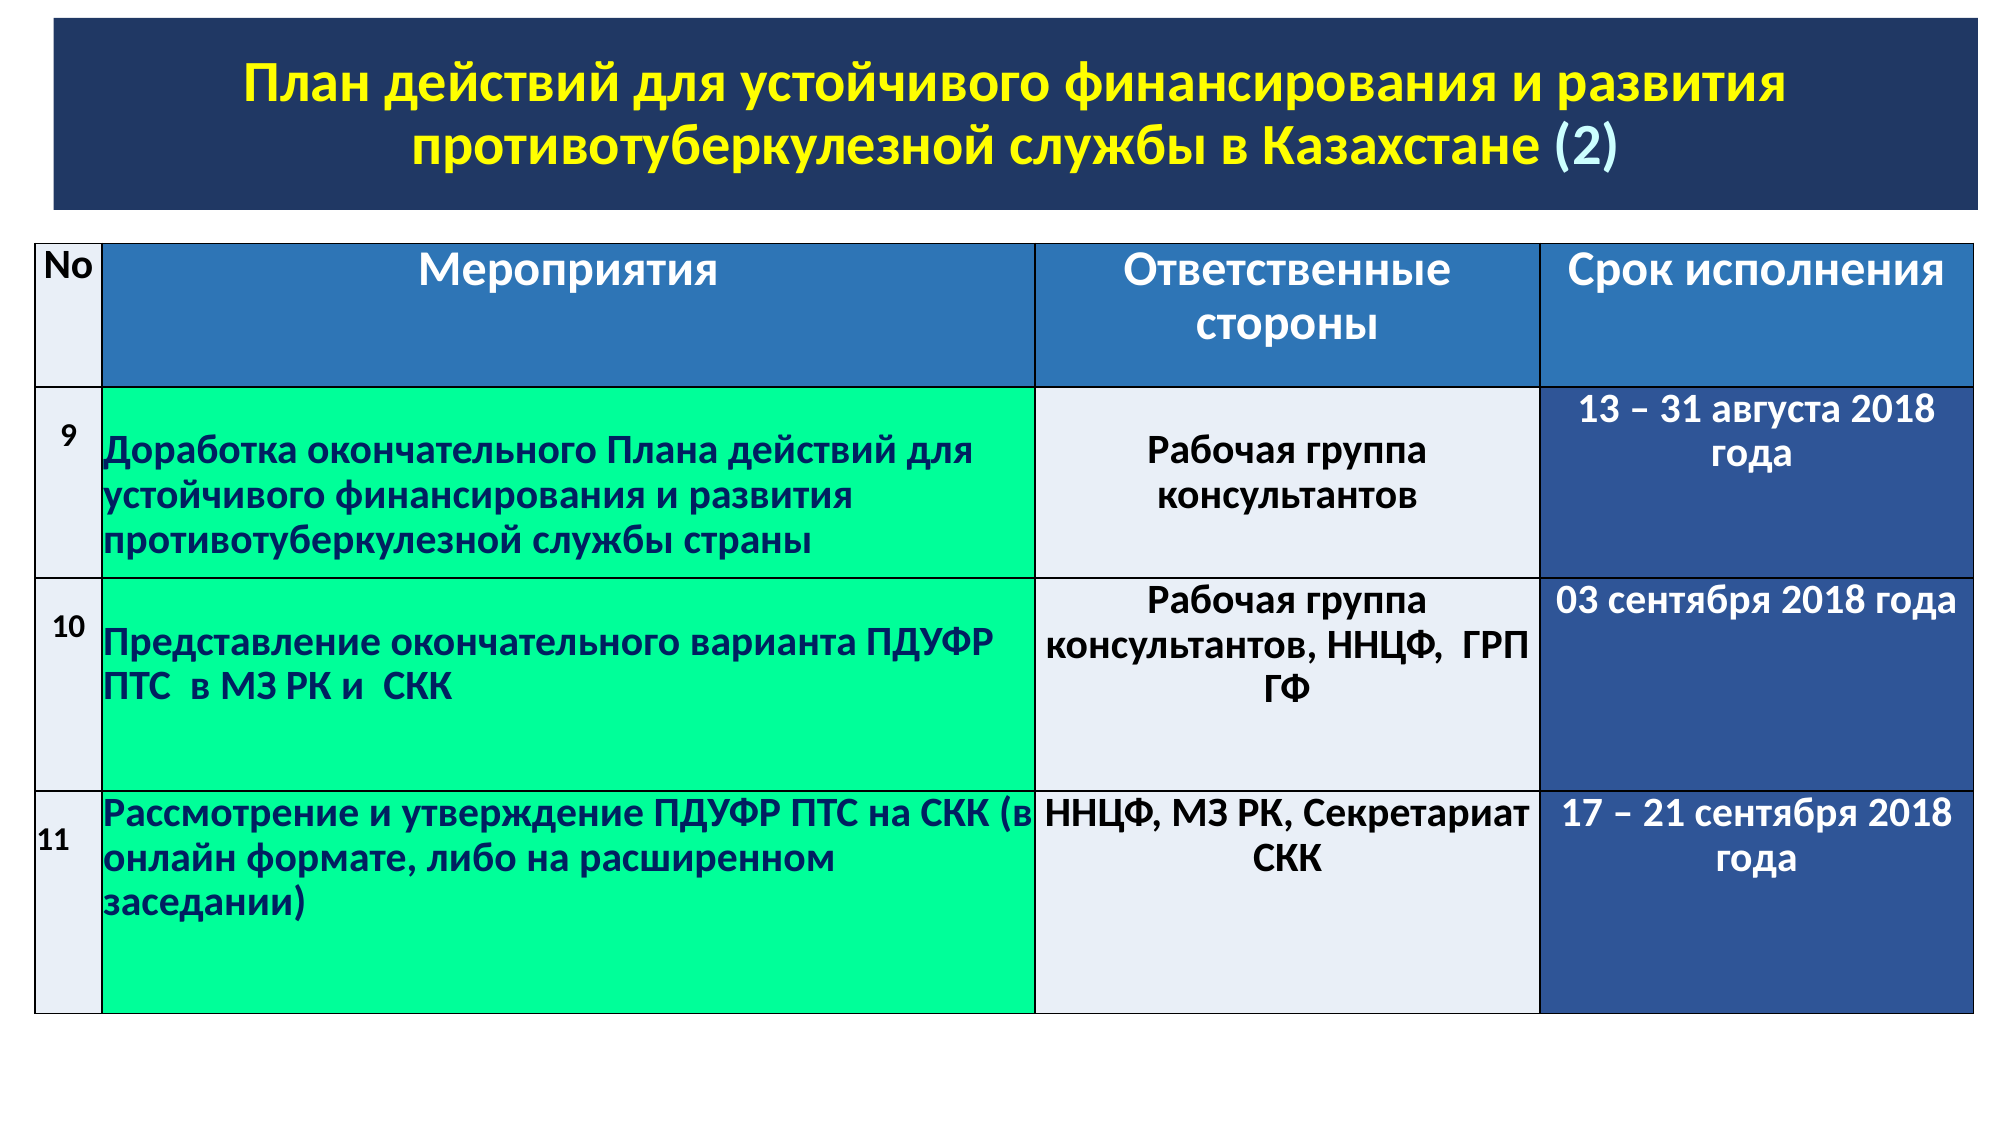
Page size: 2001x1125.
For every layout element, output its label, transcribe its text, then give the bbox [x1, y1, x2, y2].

table_cell 11 [36, 792, 101, 1013]
table_cell Представление окончательного варианта ПДУФР ПТС в МЗ РК и СКК [103, 579, 1034, 790]
table_cell 03 сентября 2018 года [1541, 579, 1973, 790]
table_cell 13 – 31 августа 2018 года [1541, 388, 1973, 577]
table_cell Рабочая группа консультантов, ННЦФ, ГРП ГФ [1036, 579, 1539, 790]
table_cell 10 [36, 579, 101, 790]
table_cell Доработка окончательного Плана действий для устойчивого финансирования и развития противотуберкулезной службы страны [103, 388, 1034, 577]
table_header Ответственные стороны [1036, 244, 1539, 386]
title План действий для устойчивого финансирования и развития противотуберкулезной службы в Казахстане (2) [53, 17, 1978, 210]
table_cell 17 – 21 сентября 2018 года [1541, 792, 1973, 1013]
table_cell 9 [36, 388, 101, 577]
table_cell ННЦФ, МЗ РК, Секретариат СКК [1036, 792, 1539, 1013]
table_header No [36, 244, 101, 386]
table_cell Рабочая группа консультантов [1036, 388, 1539, 577]
table_cell Рассмотрение и утверждение ПДУФР ПТС на СКК (в онлайн формате, либо на расширенном заседании) [103, 792, 1034, 1013]
table_header Мероприятия [103, 244, 1034, 386]
table_header Срок исполнения [1541, 244, 1973, 386]
